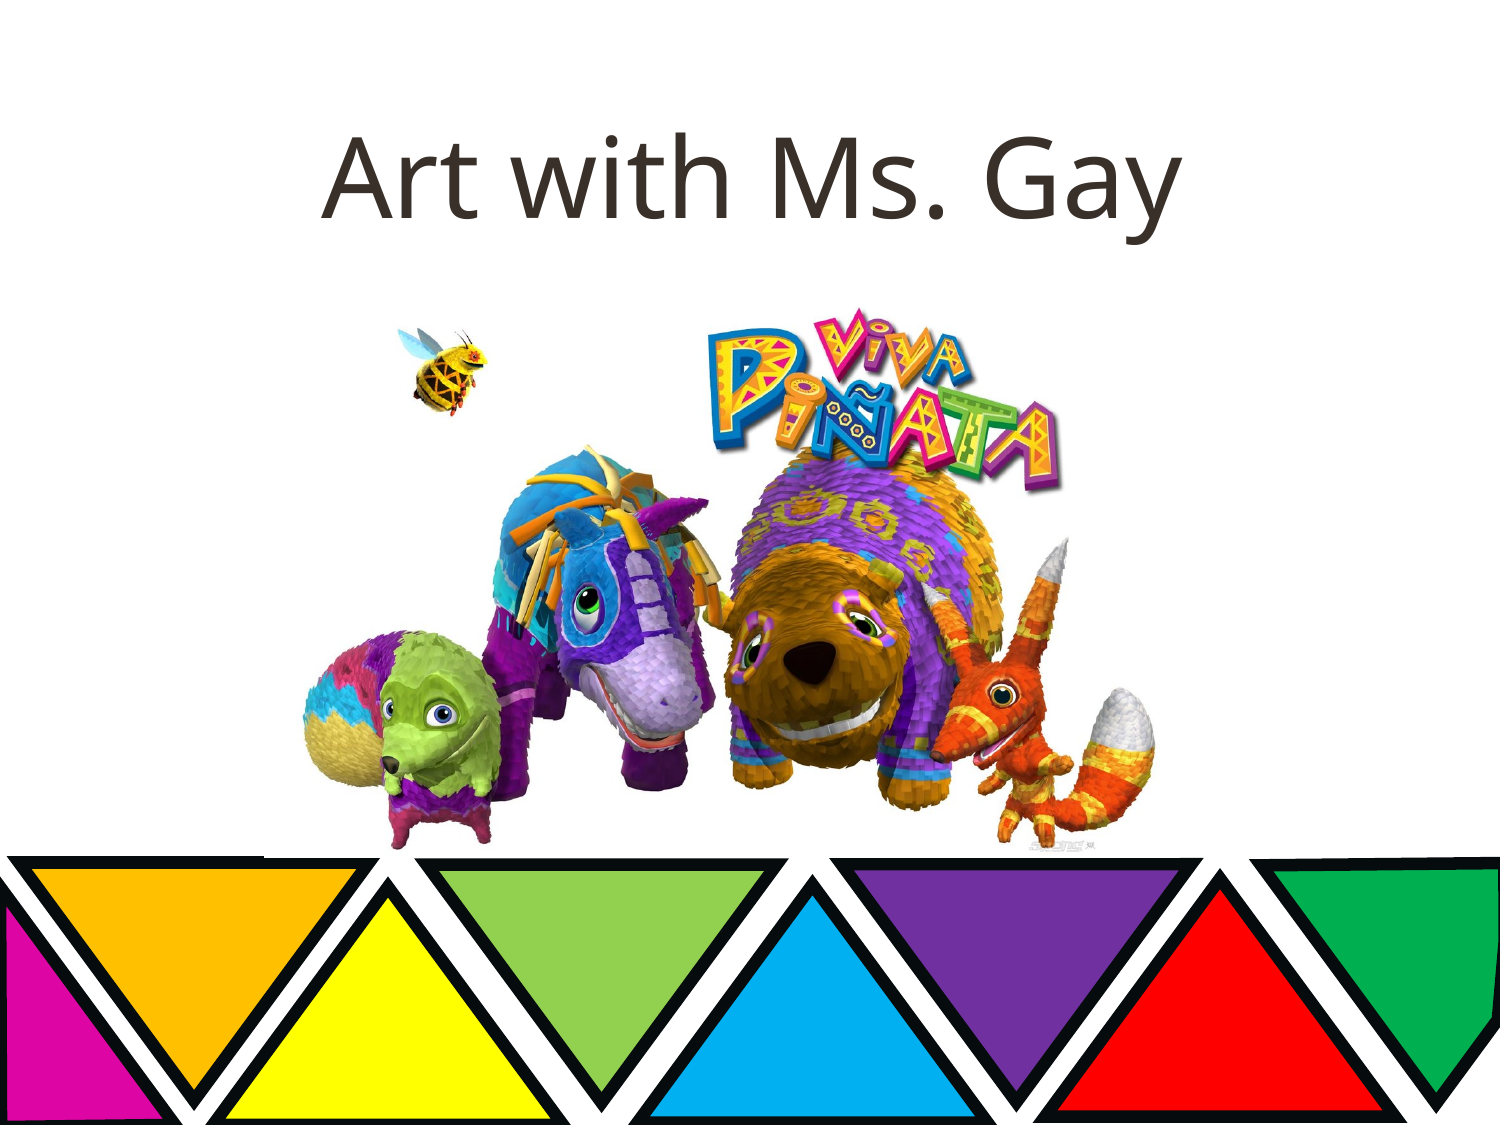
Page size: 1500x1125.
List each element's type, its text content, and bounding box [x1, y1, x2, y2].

title Art with Ms. Gay [77, 52, 1428, 249]
picture [264, 285, 1180, 858]
